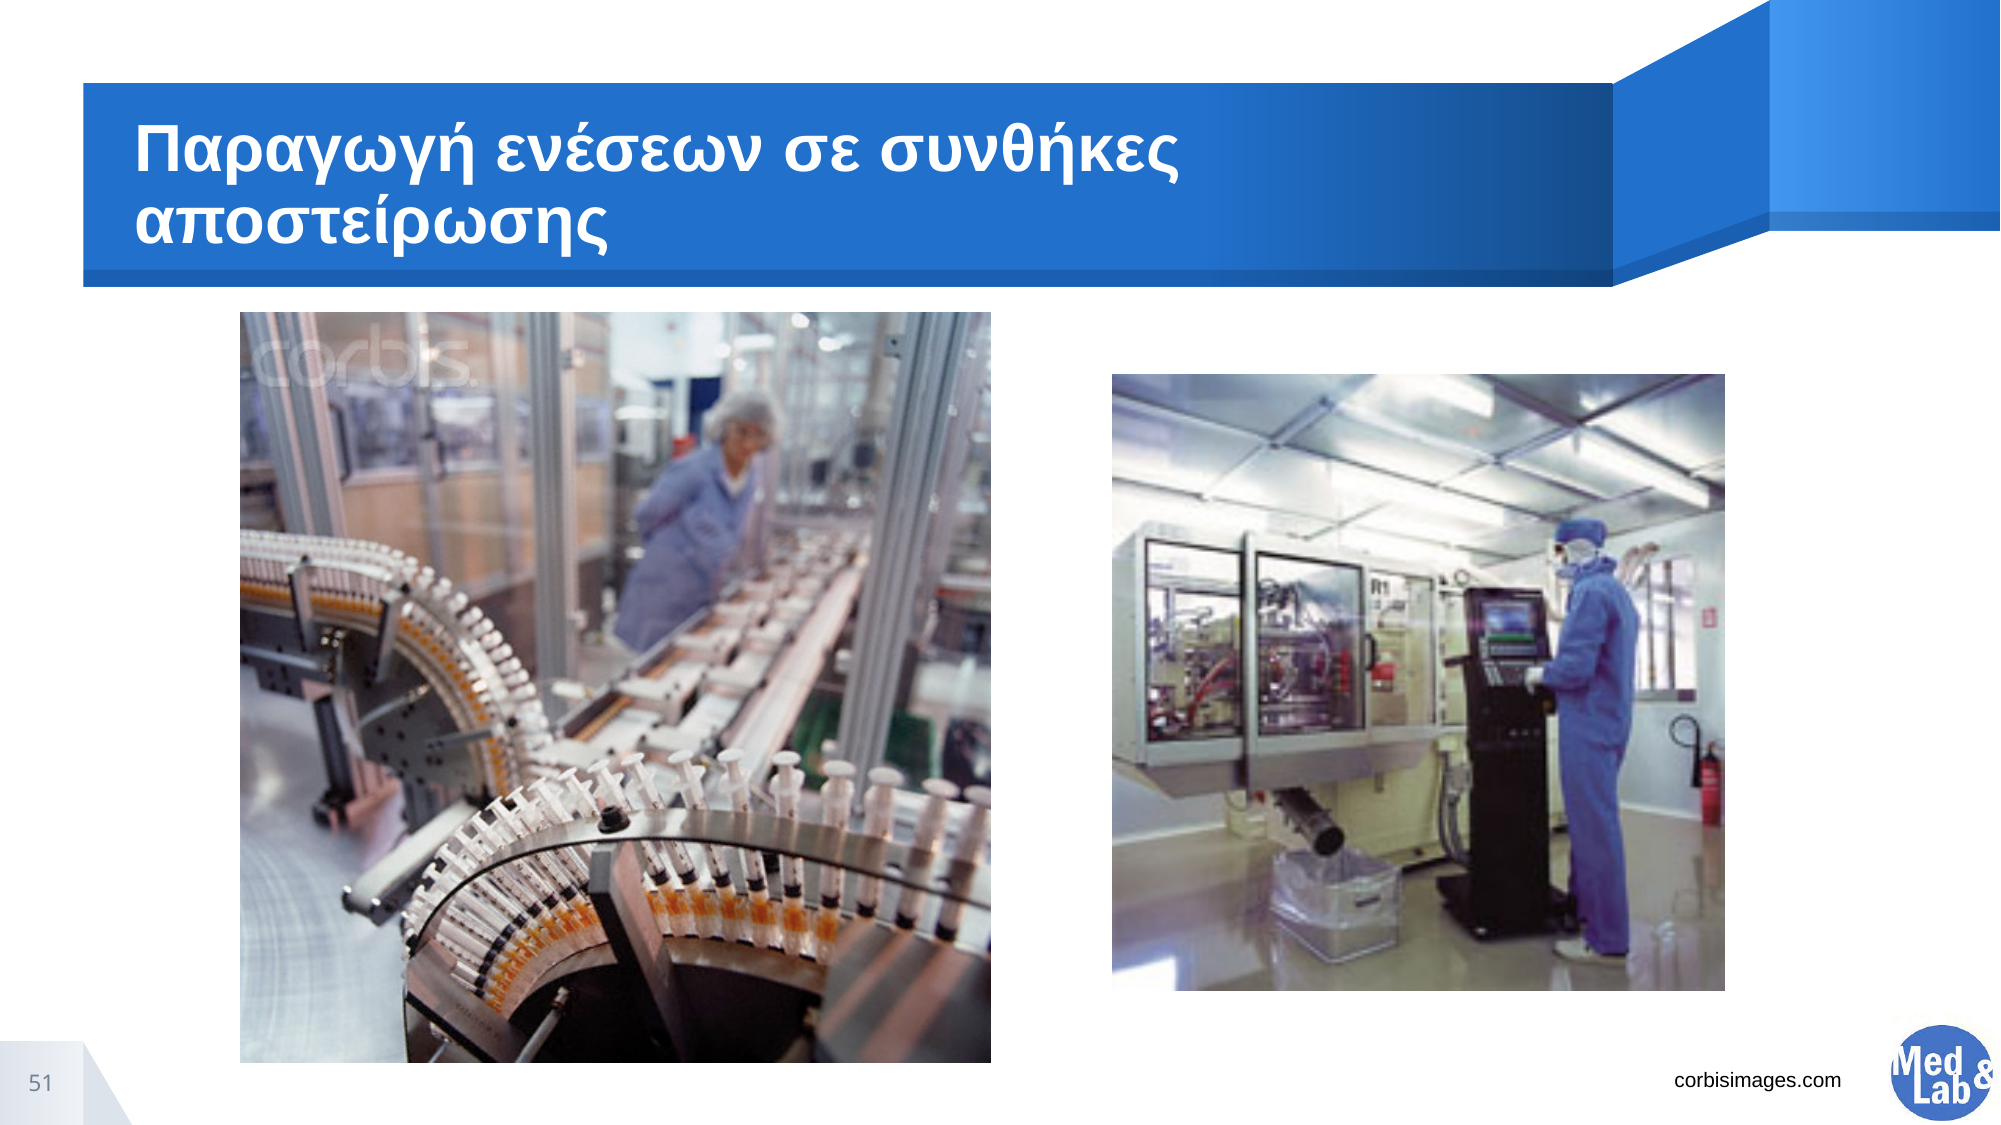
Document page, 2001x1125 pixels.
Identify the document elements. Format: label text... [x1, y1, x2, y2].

picture [240, 312, 992, 1063]
text_box corbisimages.com [1659, 1059, 1857, 1100]
title Παραγωγή ενέσεων σε συνθήκες αποστείρωσης [134, 85, 1613, 287]
picture [1112, 374, 1726, 991]
picture [1889, 1012, 2000, 1121]
slide_number 51 [0, 1041, 84, 1125]
